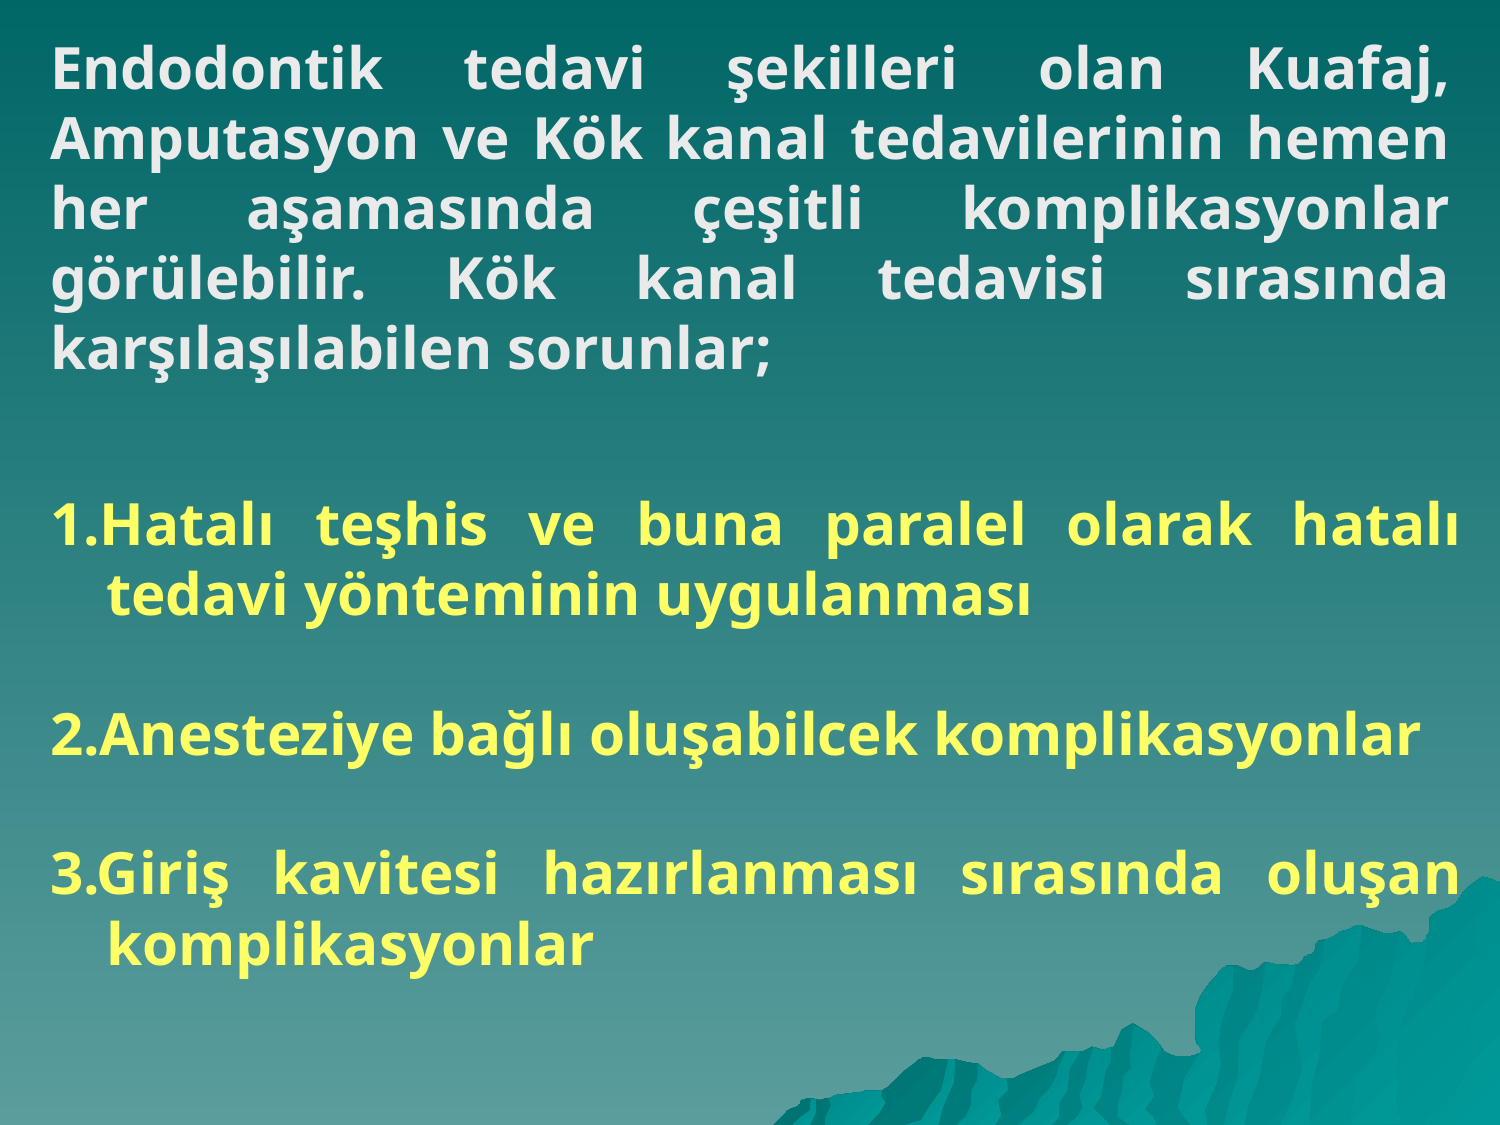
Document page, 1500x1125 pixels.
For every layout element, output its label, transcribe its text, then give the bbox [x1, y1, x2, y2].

text_box 1.Hatalı teşhis ve buna paralel olarak hatalı tedavi yönteminin uygulanması 2.Anesteziye bağlı oluşabilcek komplikasyonlar 3.Giriş kavitesi hazırlanması sırasında oluşan komplikasyonlar [35, 479, 1477, 1124]
text_box Endodontik tedavi şekilleri olan Kuafaj, Amputasyon ve Kök kanal tedavilerinin hemen her aşamasında çeşitli komplikasyonlar görülebilir. Kök kanal tedavisi sırasında karşılaşılabilen sorunlar; [35, 23, 1465, 389]
